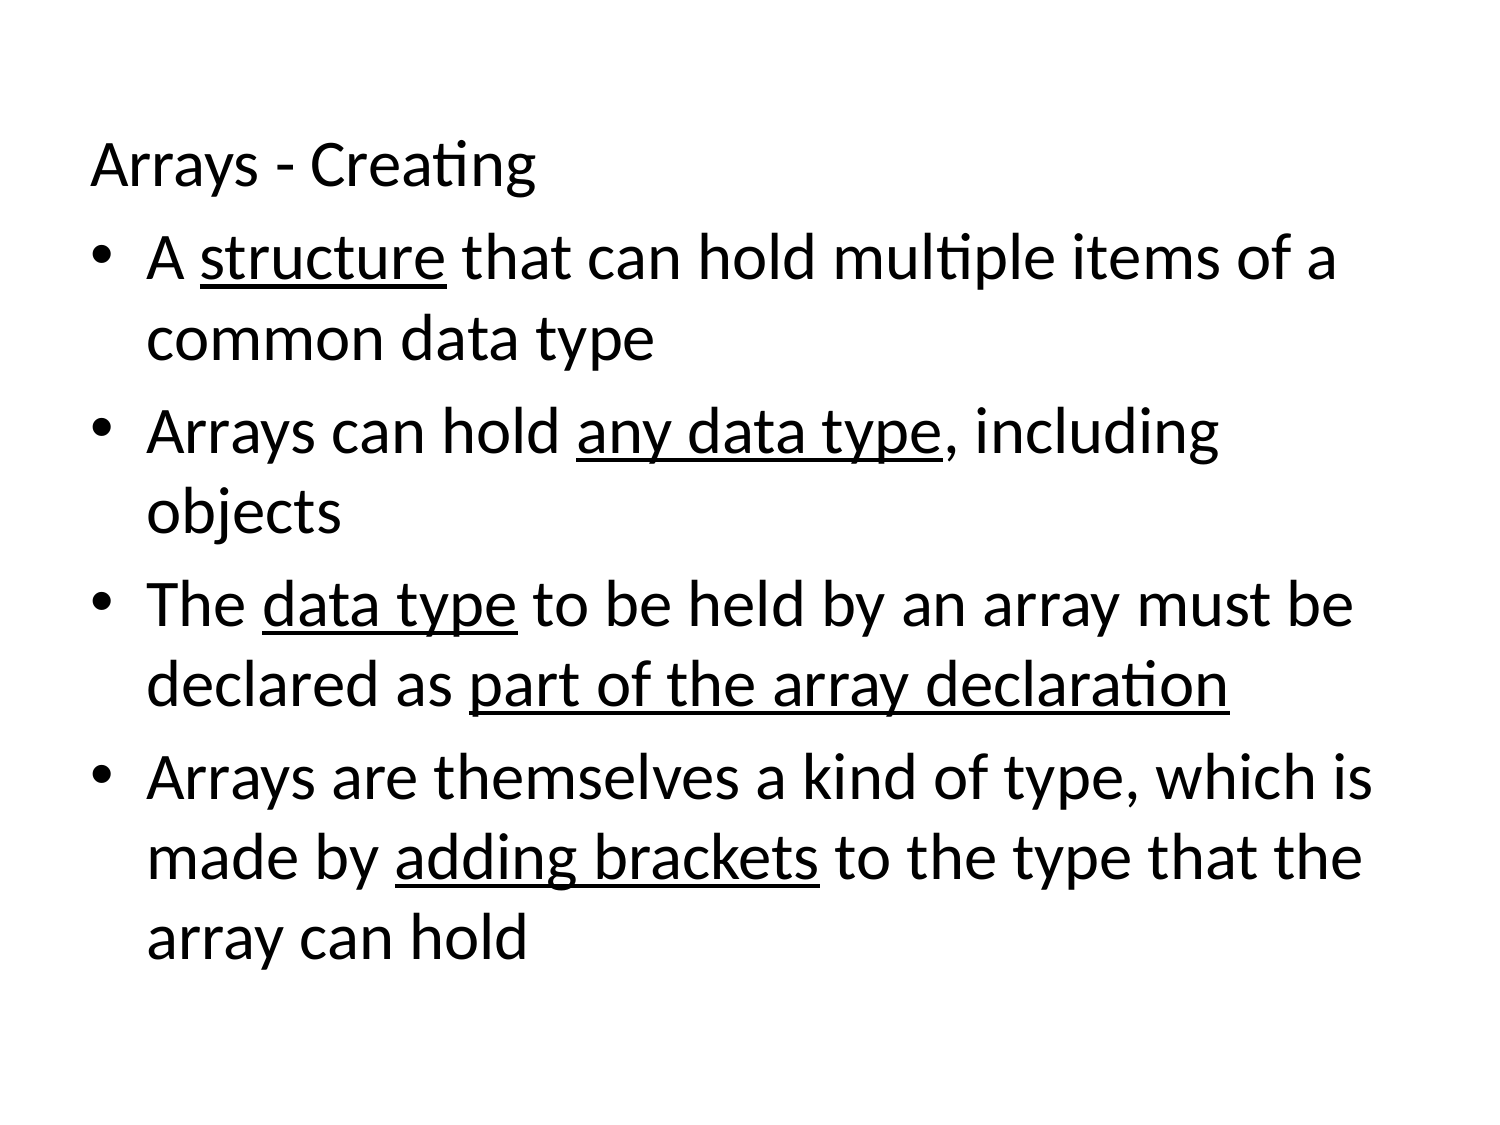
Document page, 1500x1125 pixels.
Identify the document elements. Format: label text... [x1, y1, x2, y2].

list Arrays - Creating A structure that can hold multiple items of a common data type Arrays can hold any data type, including objects The data type to be held by an array must be declared as part of the array declaration Arrays are themselves a kind of type, which is made by adding brackets to the type that the array can hold [75, 112, 1425, 1005]
